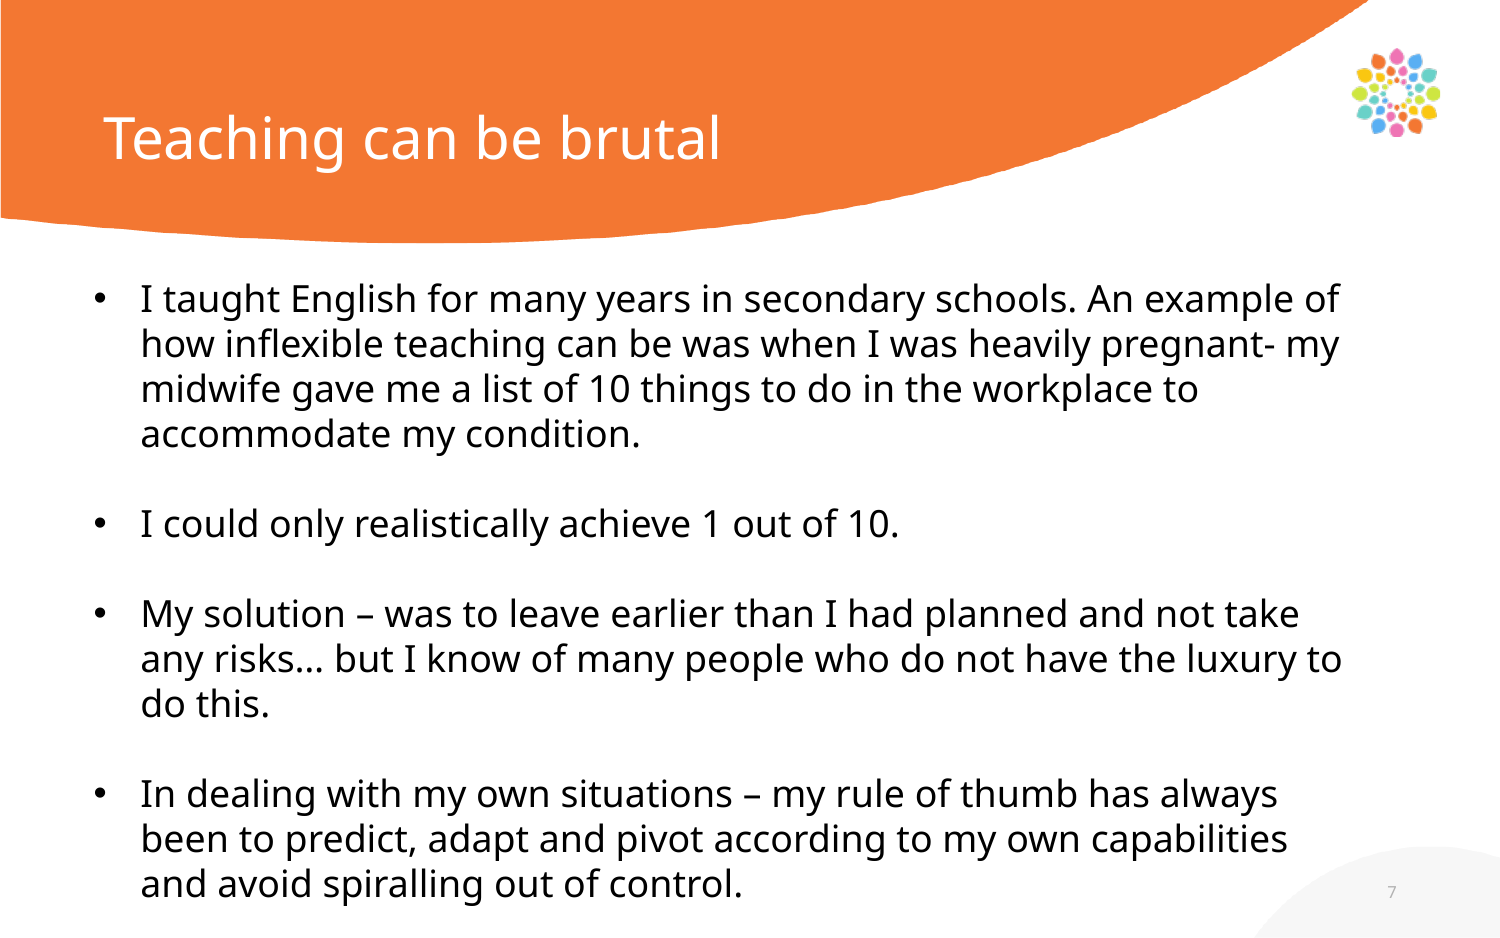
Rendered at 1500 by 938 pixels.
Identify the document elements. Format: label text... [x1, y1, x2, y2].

slide_number 7 [1059, 868, 1397, 919]
picture [0, 0, 1500, 938]
title Teaching can be brutal [103, 49, 1014, 232]
text_box I taught English for many years in secondary schools. An example of how inflexible teaching can be was when I was heavily pregnant- my midwife gave me a list of 10 things to do in the workplace to accommodate my condition. I could only realistically achieve 1 out of 10. My solution – was to leave earlier than I had planned and not take any risks… but I know of many people who do not have the luxury to do this. In dealing with my own situations – my rule of thumb has always been to predict, adapt and pivot according to my own capabilities and avoid spiralling out of control. [78, 267, 1377, 913]
